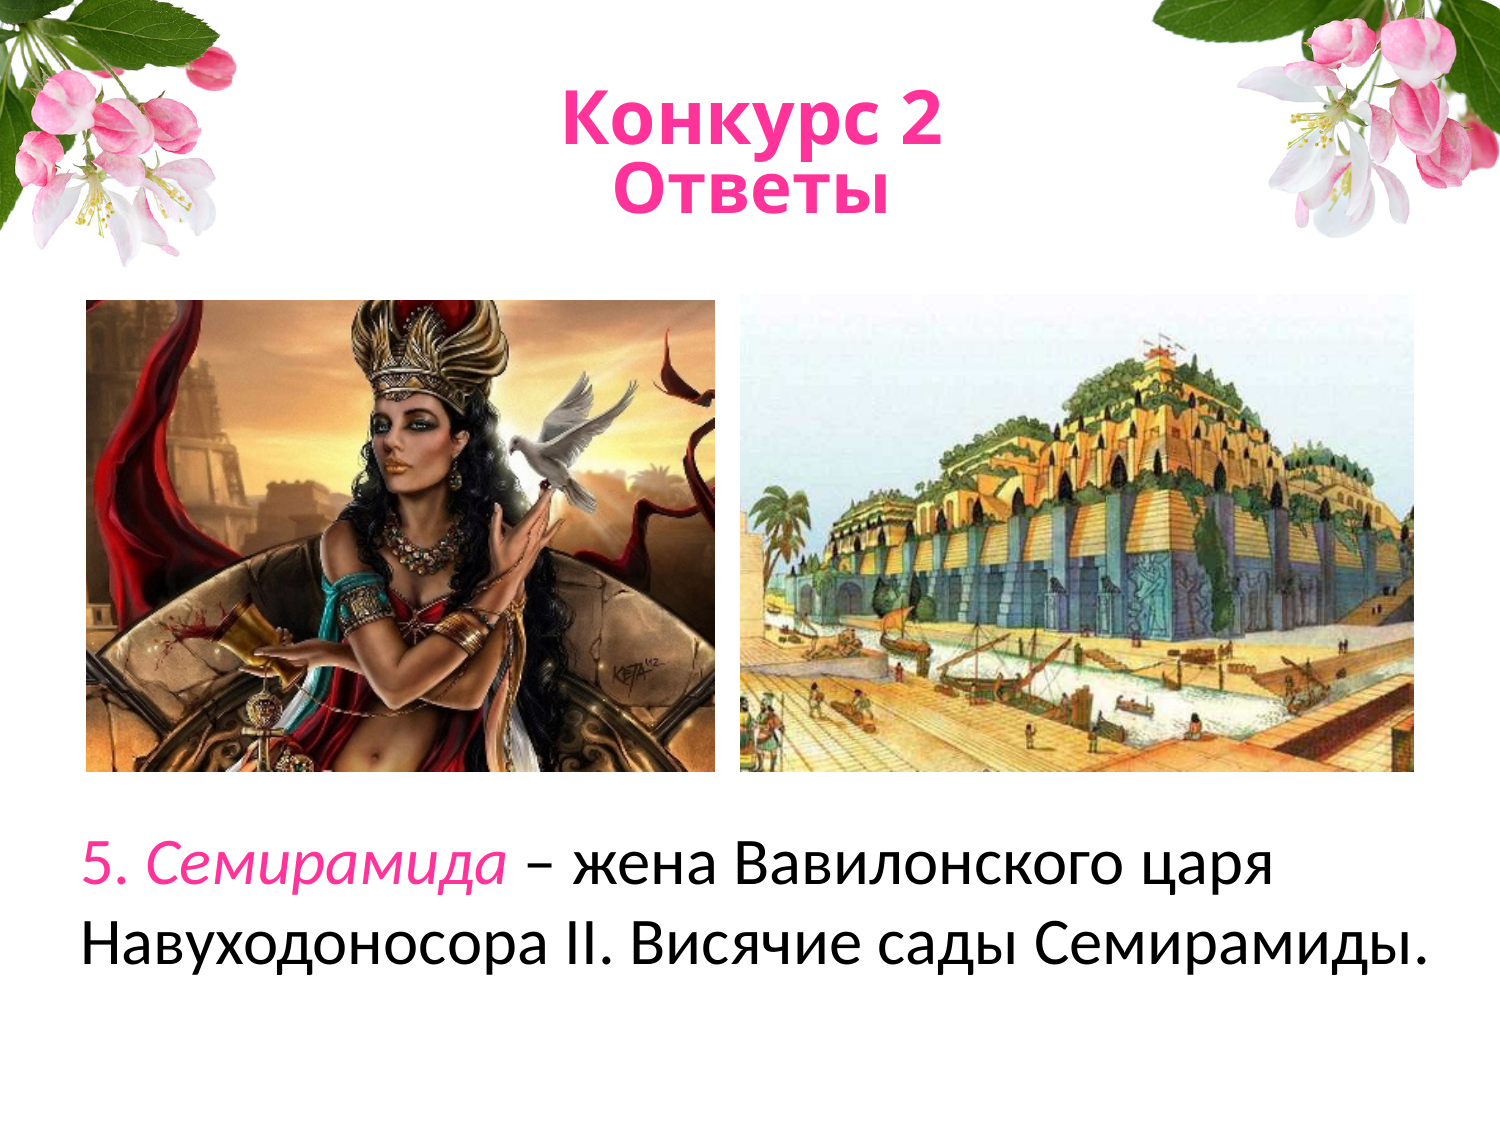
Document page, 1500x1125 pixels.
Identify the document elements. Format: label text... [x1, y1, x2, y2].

text_box 5. Семирамида – жена Вавилонского царя Навуходоносора II. Висячие сады Семирамиды. [64, 810, 1447, 1024]
picture [86, 300, 715, 772]
picture [740, 293, 1415, 772]
picture [0, 0, 240, 271]
title Конкурс 2 Ответы [234, 34, 1150, 280]
picture [1146, 0, 1500, 271]
